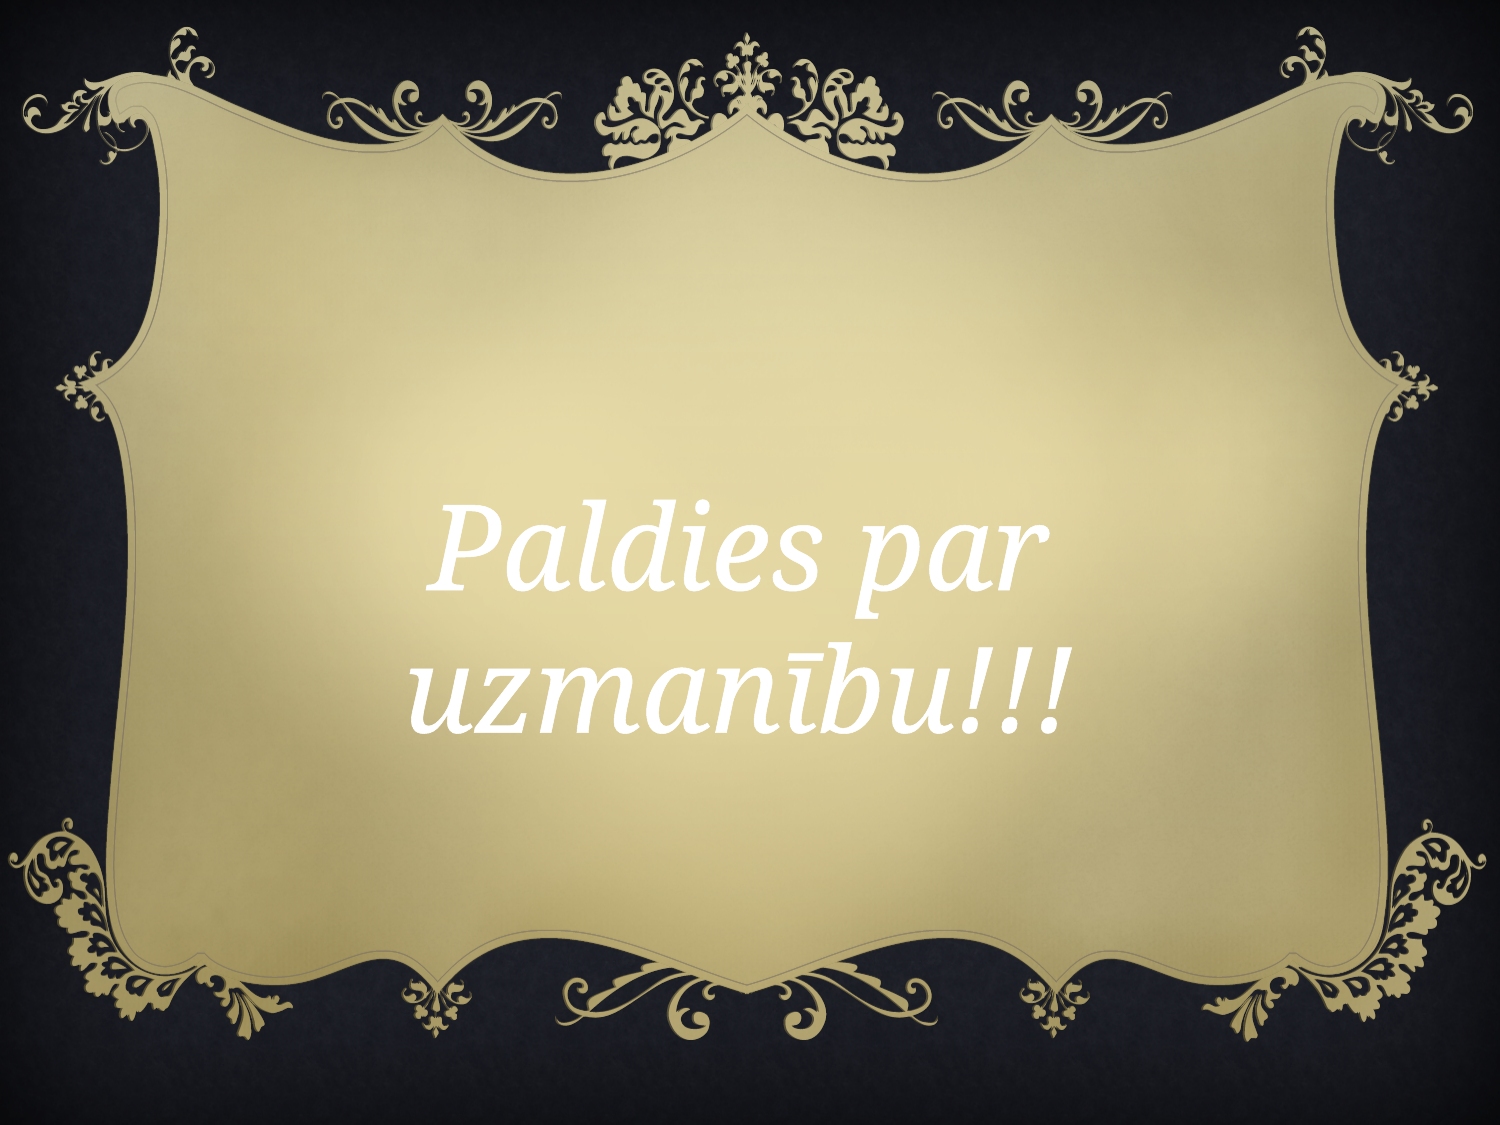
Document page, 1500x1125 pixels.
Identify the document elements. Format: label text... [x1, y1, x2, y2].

picture [0, 0, 1500, 1125]
text_box Paldies par uzmanību!!! [148, 463, 1329, 764]
